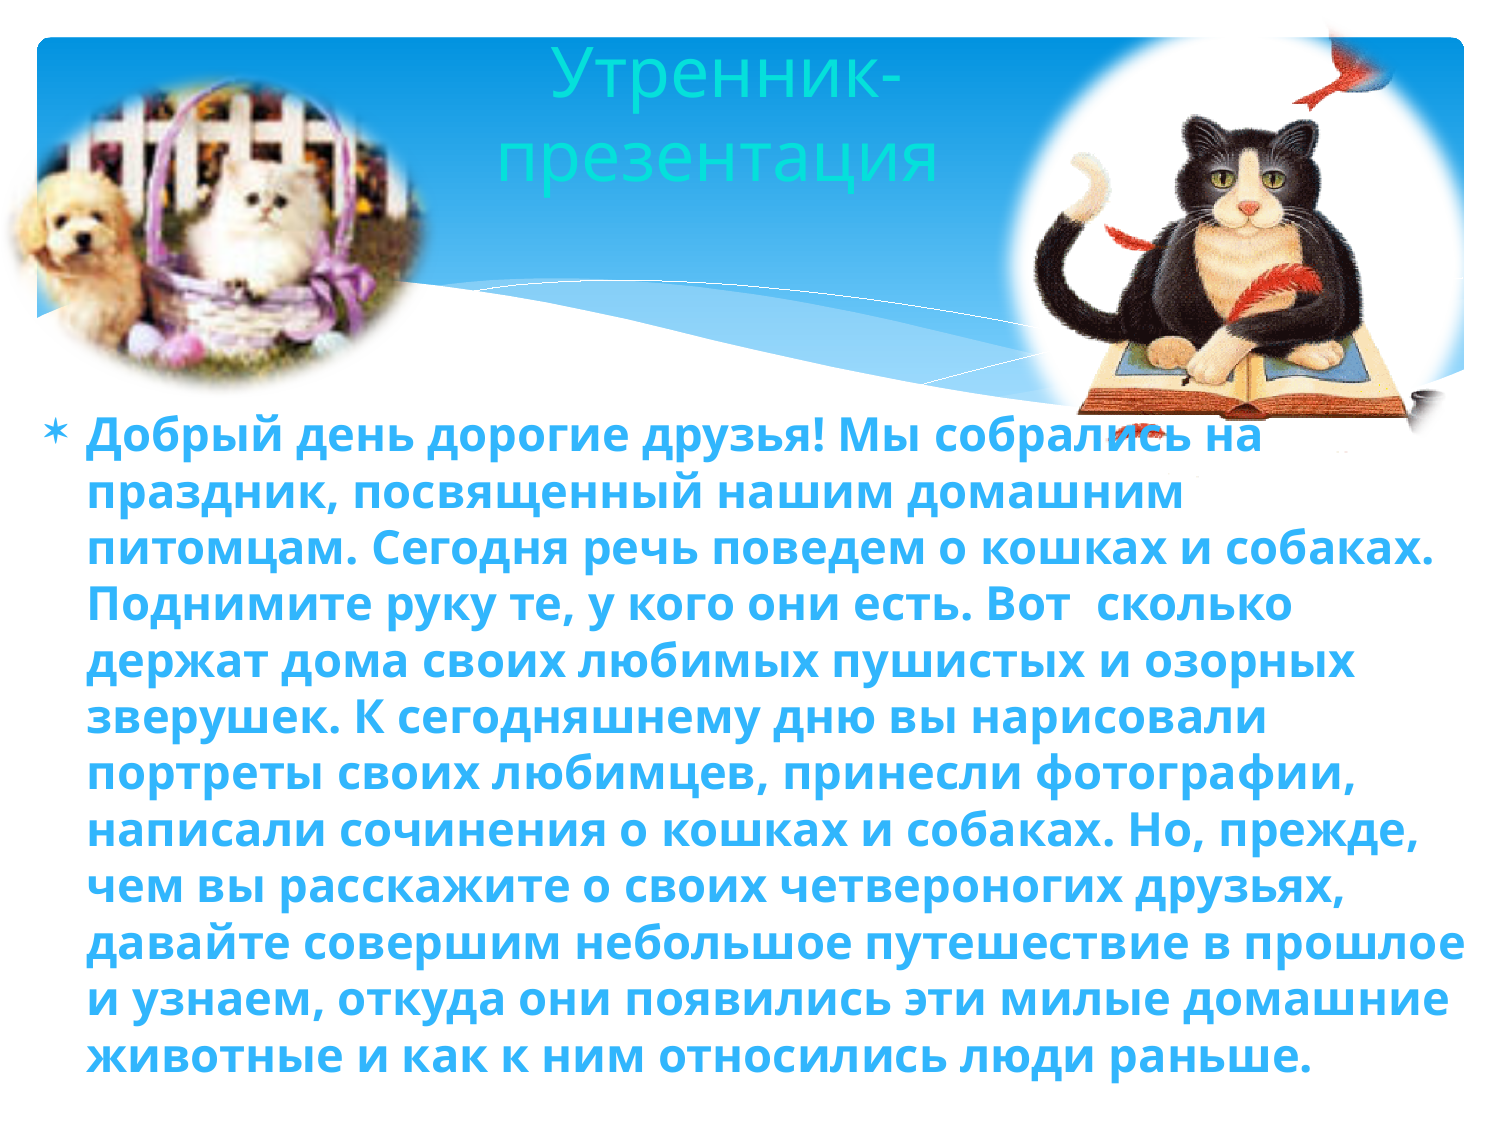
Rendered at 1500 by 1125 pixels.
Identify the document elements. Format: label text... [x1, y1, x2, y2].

picture [991, 0, 1491, 528]
list Добрый день дорогие друзья! Мы собрались на праздник, посвященный нашим домашним питомцам. Сегодня речь поведем о кошках и собаках. Поднимите руку те, у кого они есть. Вот сколько держат дома своих любимых пушистых и озорных зверушек. К сегодняшнему дню вы нарисовали портреты своих любимцев, принесли фотографии, написали сочинения о кошках и собаках. Но, прежде, чем вы расскажите о своих четвероногих друзьях, давайте совершим небольшое путешествие в прошлое и узнаем, откуда они появились эти милые домашние животные и как к ним относились люди раньше. [29, 397, 1485, 1106]
title Утренник-презентация [336, 19, 985, 204]
picture [0, 66, 441, 400]
